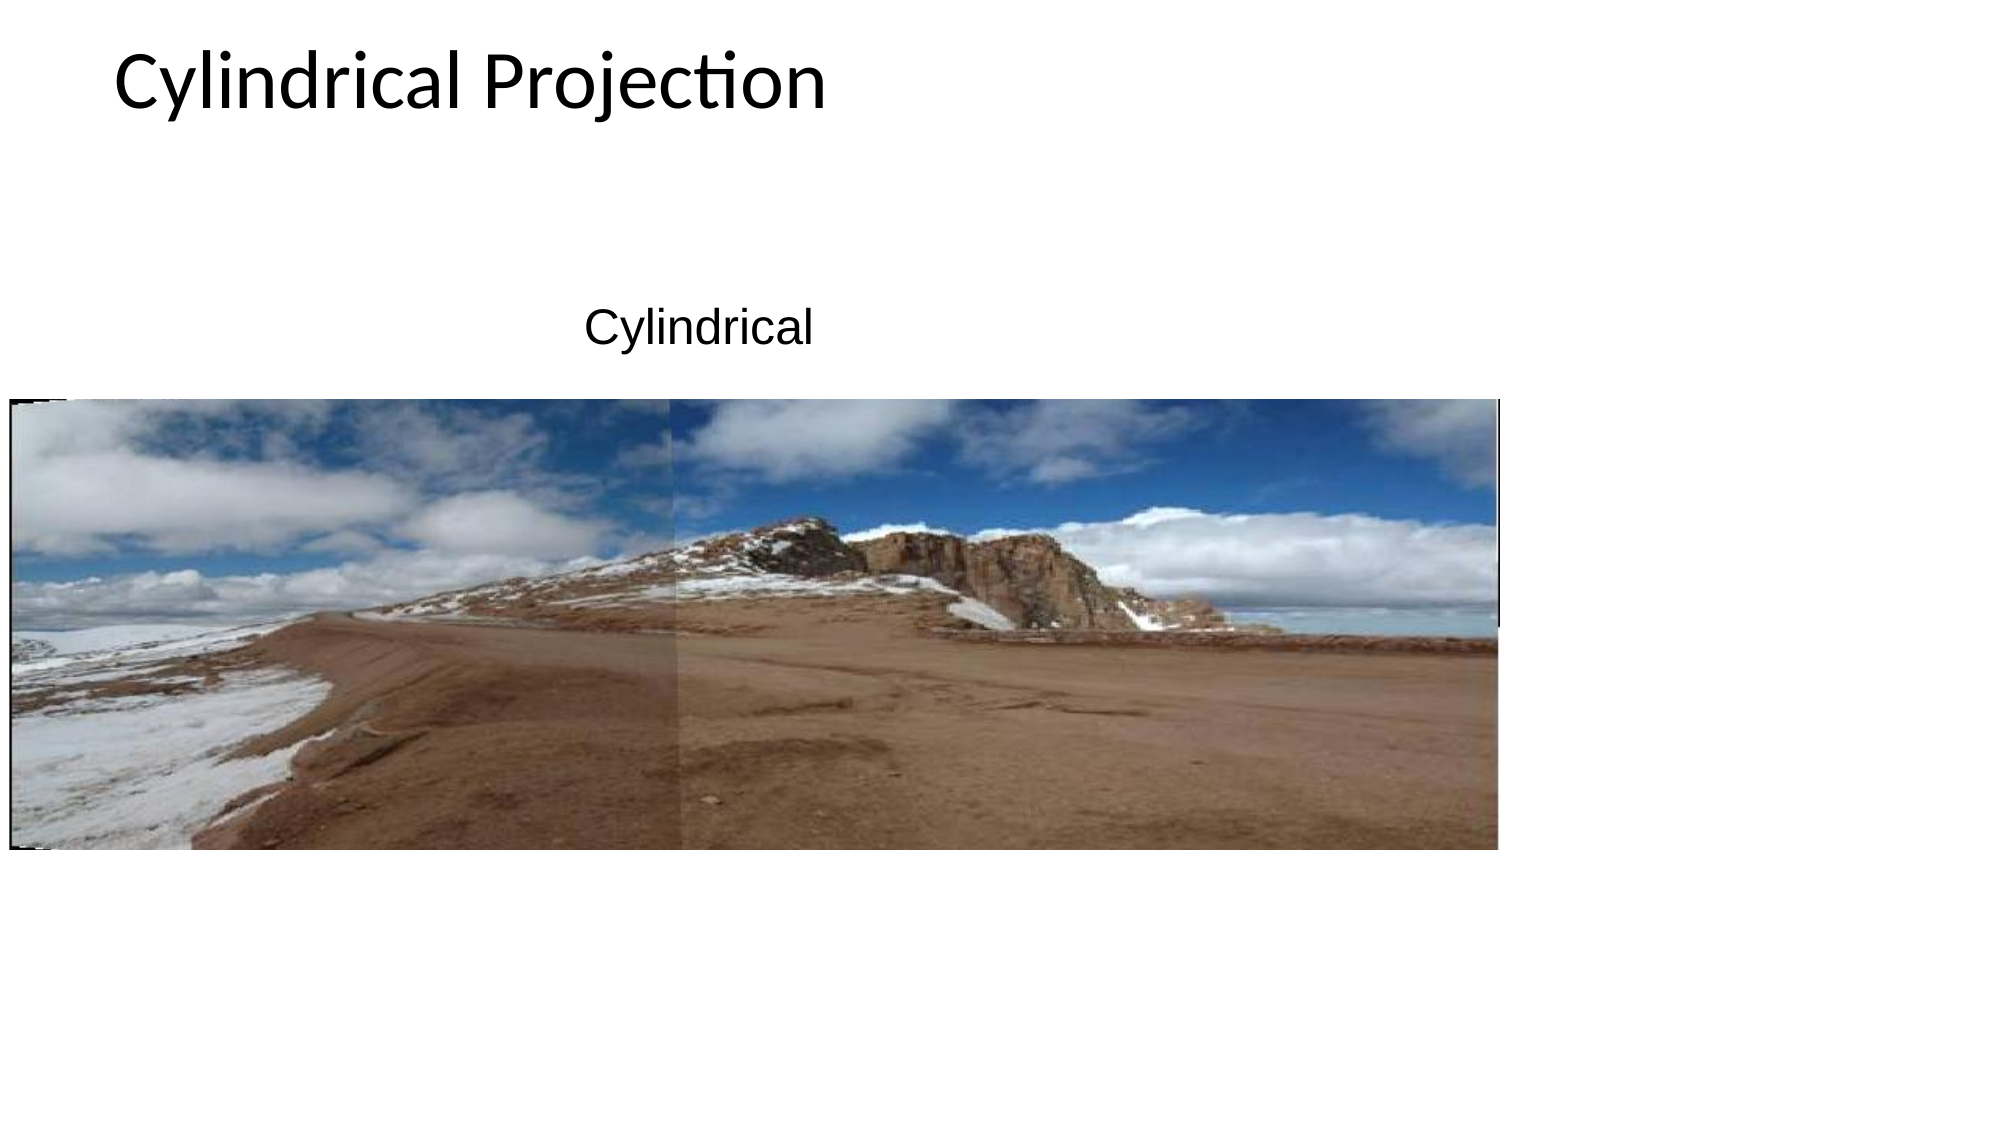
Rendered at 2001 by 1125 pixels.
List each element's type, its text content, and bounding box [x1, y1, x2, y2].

title Cylindrical Projection [99, 0, 1901, 151]
text_box Cylindrical [569, 287, 829, 363]
picture [9, 399, 1501, 851]
